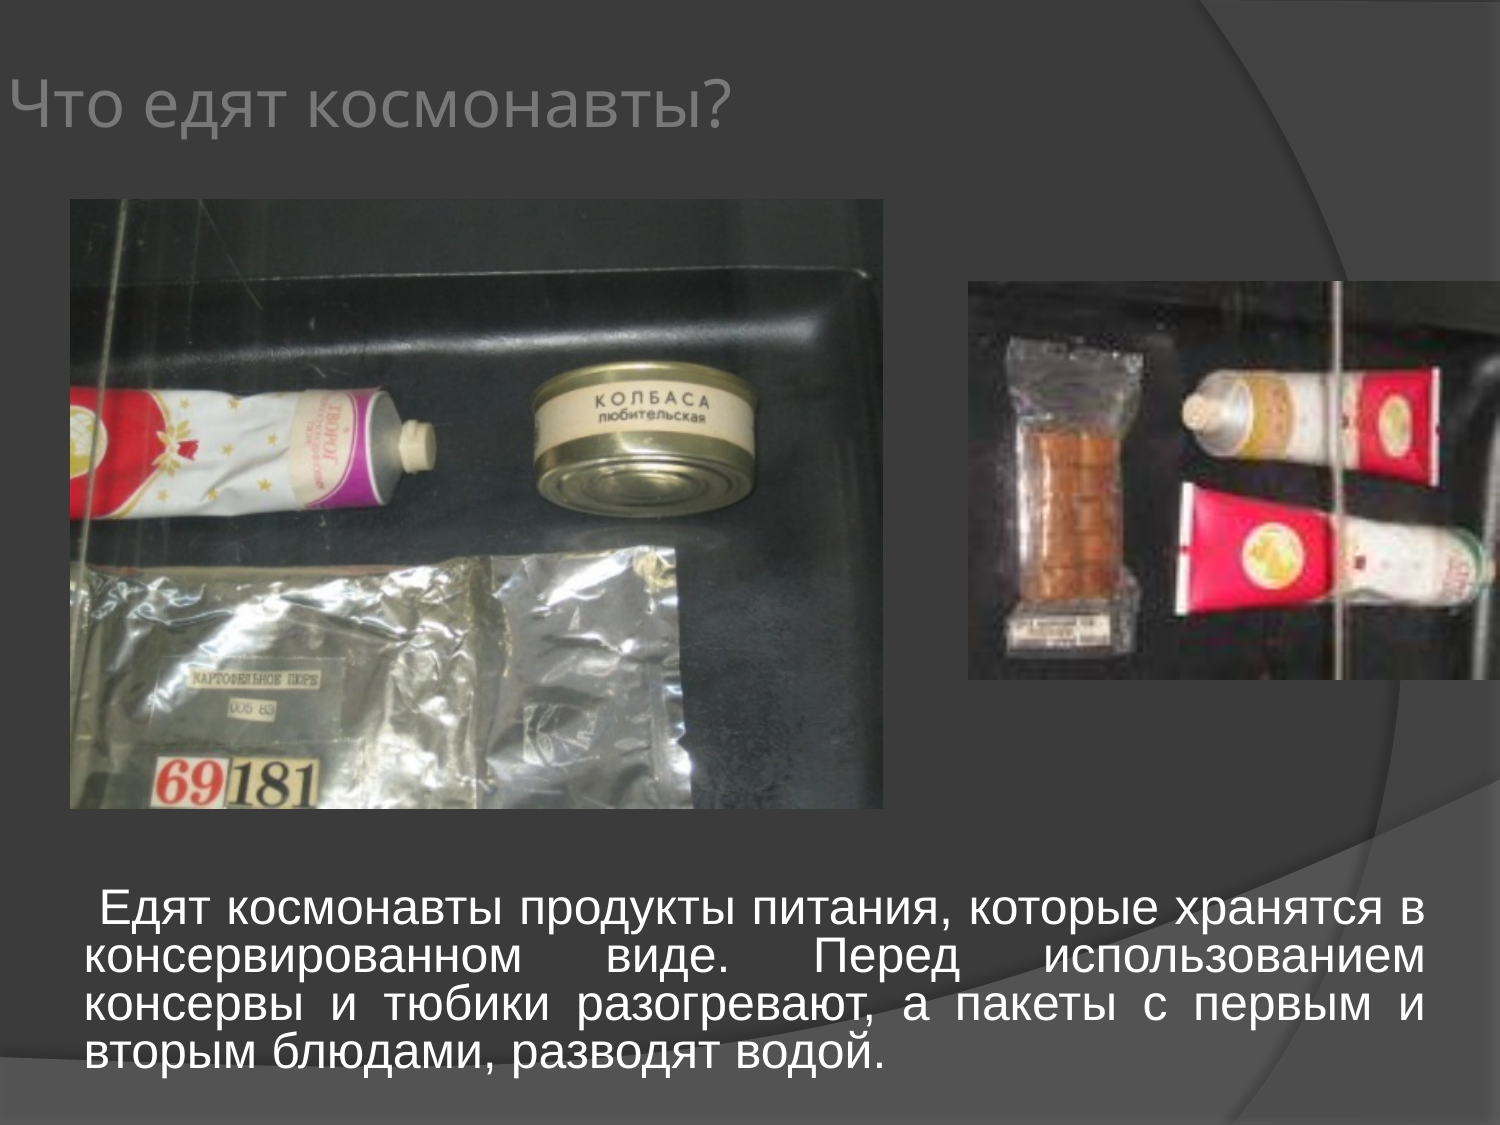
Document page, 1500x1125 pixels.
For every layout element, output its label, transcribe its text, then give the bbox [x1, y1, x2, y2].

list Едят космонавты продукты питания, которые хранятся в консервированном виде. Перед использованием консервы и тюбики разогревают, а пакеты с первым и вторым блюдами, разводят водой. [0, 878, 1442, 1090]
title Что едят космонавты? [0, 35, 1016, 166]
picture [70, 198, 883, 809]
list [968, 281, 1500, 680]
